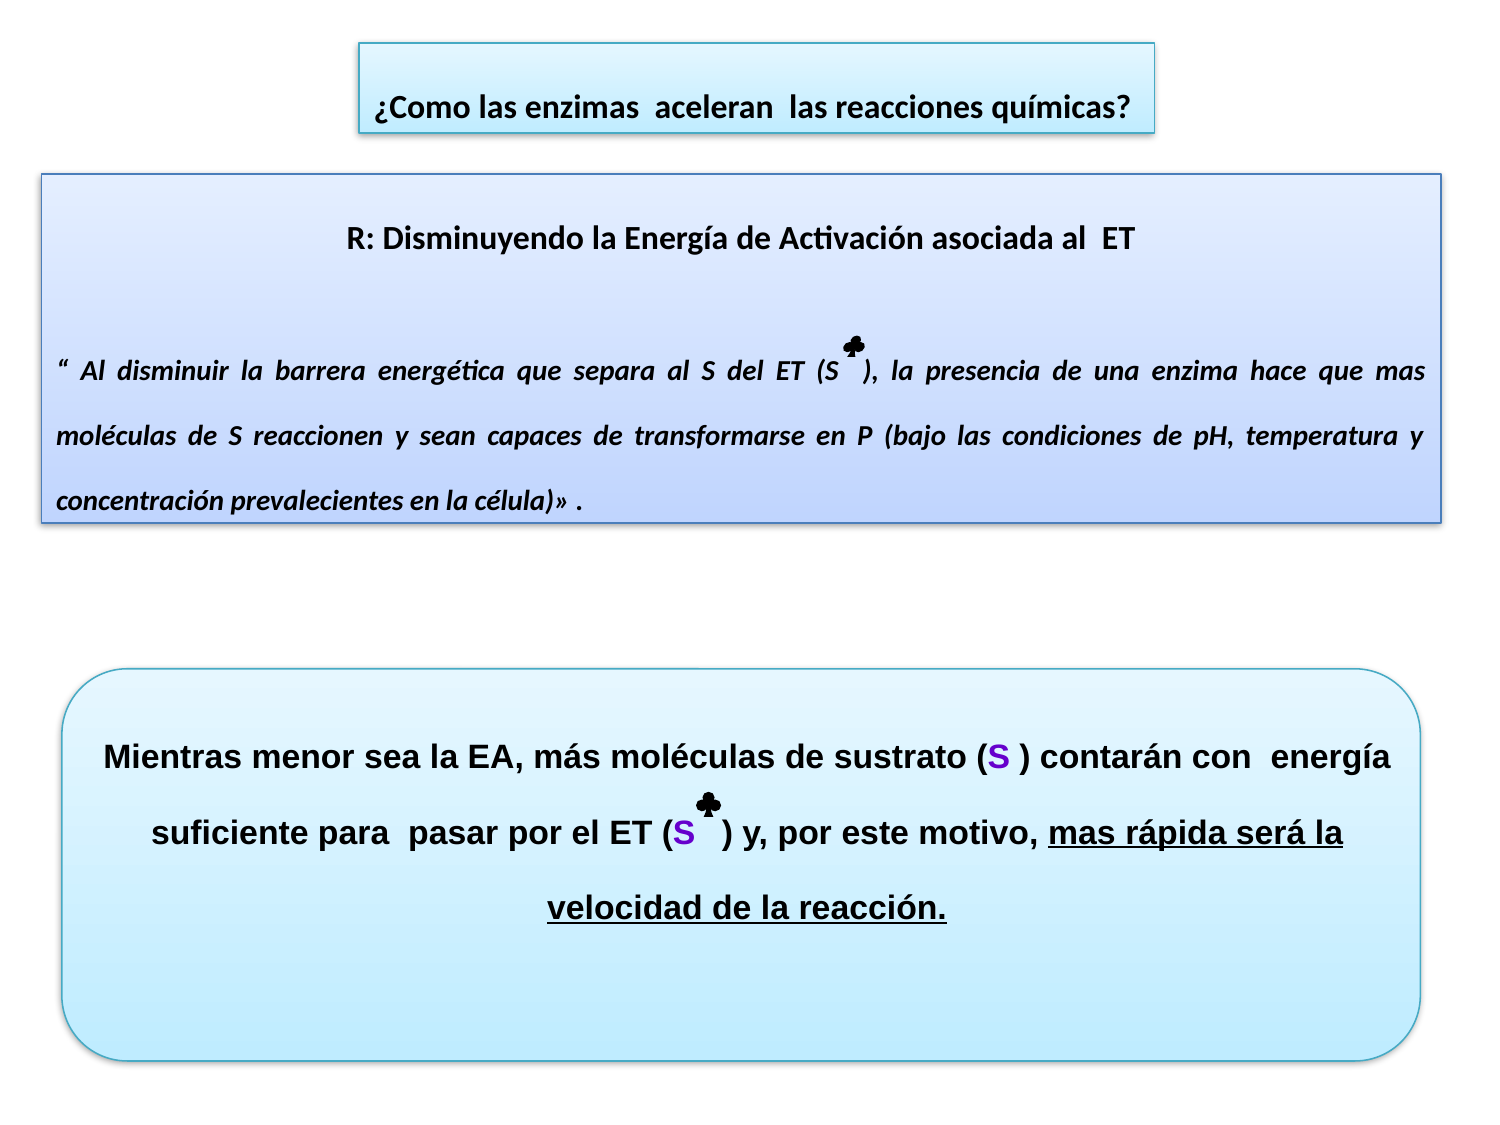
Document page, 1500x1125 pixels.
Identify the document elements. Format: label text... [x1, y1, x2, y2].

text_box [61, 668, 1421, 1062]
text_box ¿Como las enzimas aceleran las reacciones químicas? [358, 42, 1155, 134]
text_box R: Disminuyendo la Energía de Activación asociada al ET “ Al disminuir la barrera energética que separa al S del ET (S), la presencia de una enzima hace que mas moléculas de S reaccionen y sean capaces de transformarse en P (bajo las condiciones de pH, temperatura y concentración prevalecientes en la célula)» . [41, 173, 1442, 524]
